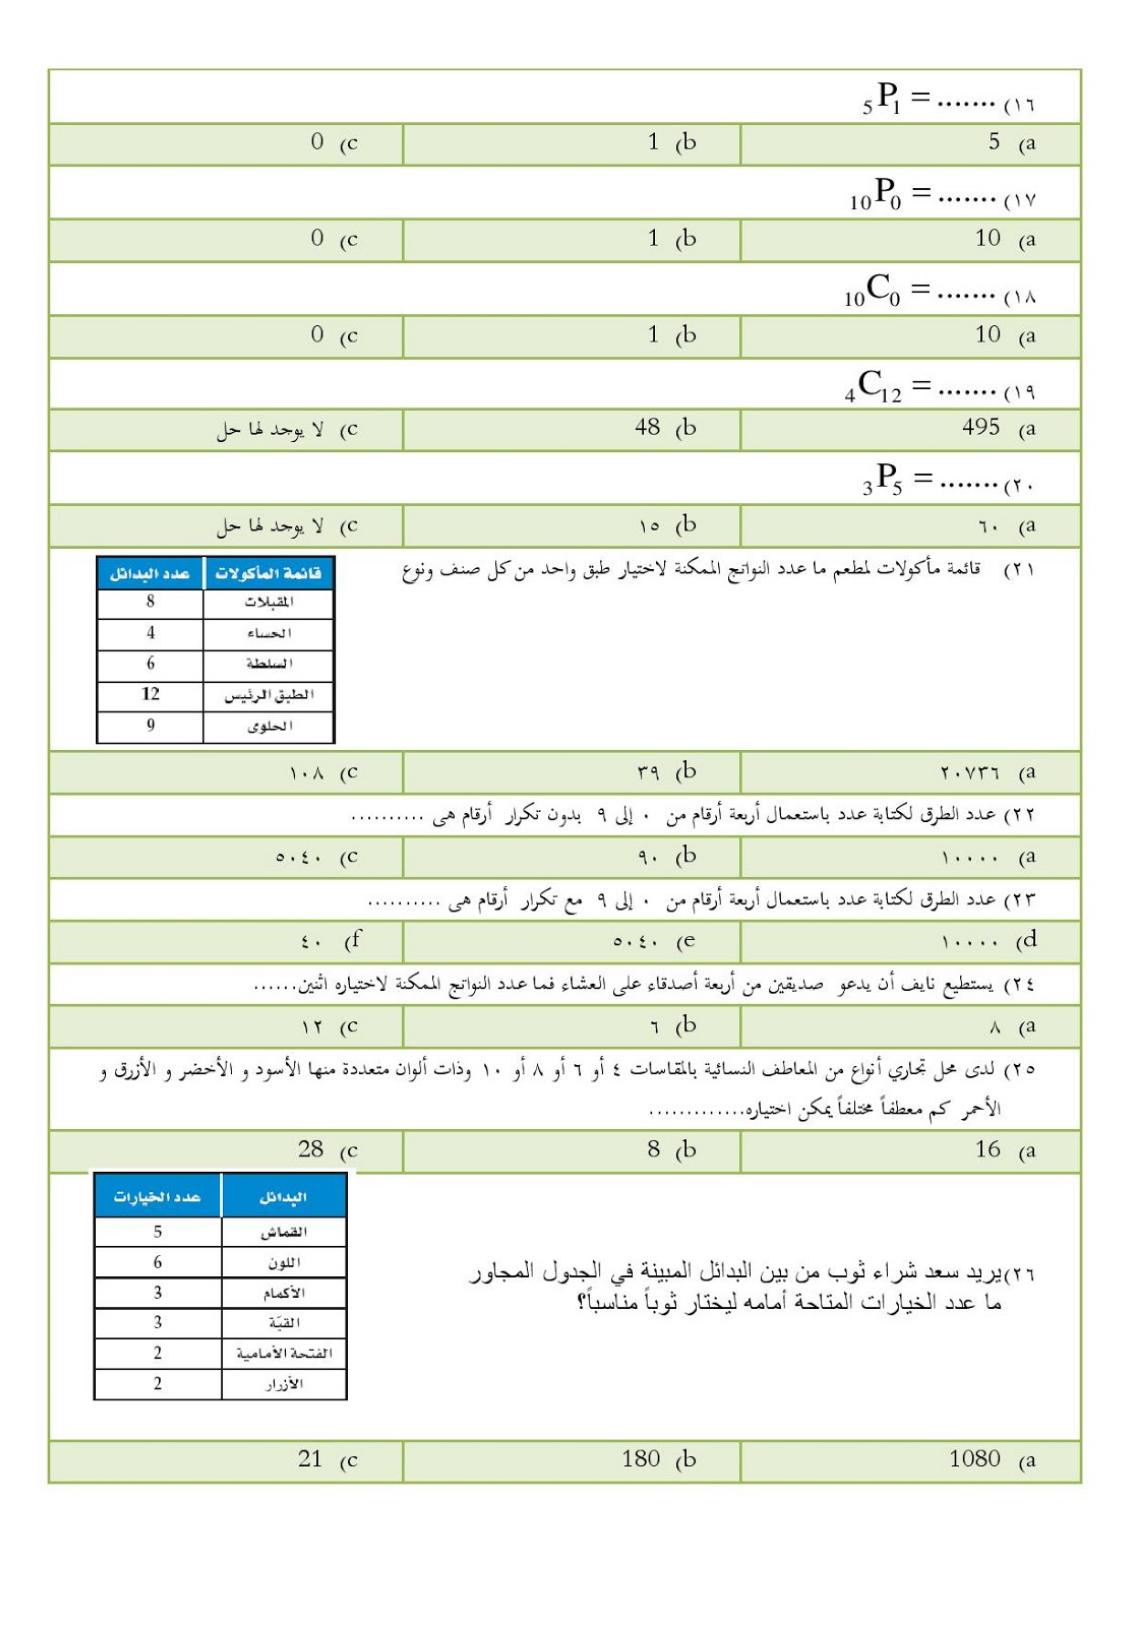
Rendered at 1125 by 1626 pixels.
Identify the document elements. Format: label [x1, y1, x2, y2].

list [0, 0, 1125, 1625]
